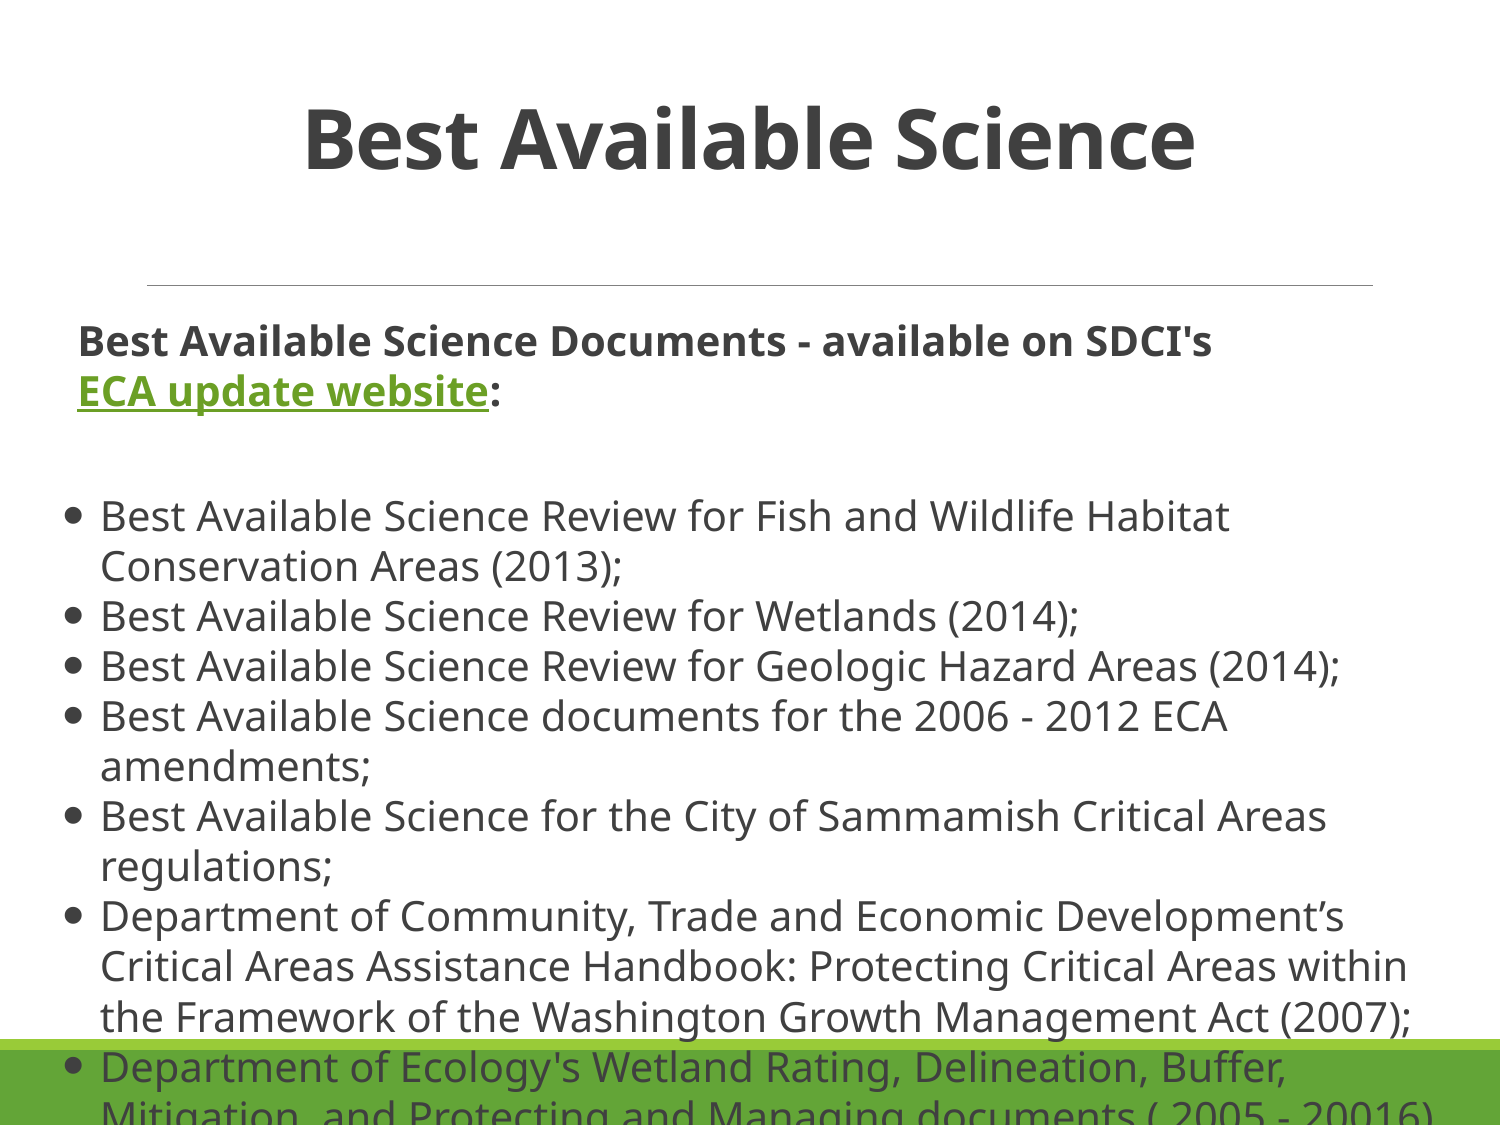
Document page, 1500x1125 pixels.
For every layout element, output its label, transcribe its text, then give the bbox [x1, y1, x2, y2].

title Best Available Science [0, 0, 1500, 194]
list Best Available Science Documents - available on SDCI's ECA update website: Best Available Science Review for Fish and Wildlife Habitat Conservation Areas (2013); Best Available Science Review for Wetlands (2014); Best Available Science Review for Geologic Hazard Areas (2014); Best Available Science documents for the 2006 - 2012 ECA amendments; Best Available Science for the City of Sammamish Critical Areas regulations; Department of Community, Trade and Economic Development’s Critical Areas Assistance Handbook: Protecting Critical Areas within the Framework of the Washington Growth Management Act (2007); Department of Ecology's Wetland Rating, Delineation, Buffer, Mitigation, and Protecting and Managing documents ( 2005 - 20016). [62, 312, 1463, 1000]
